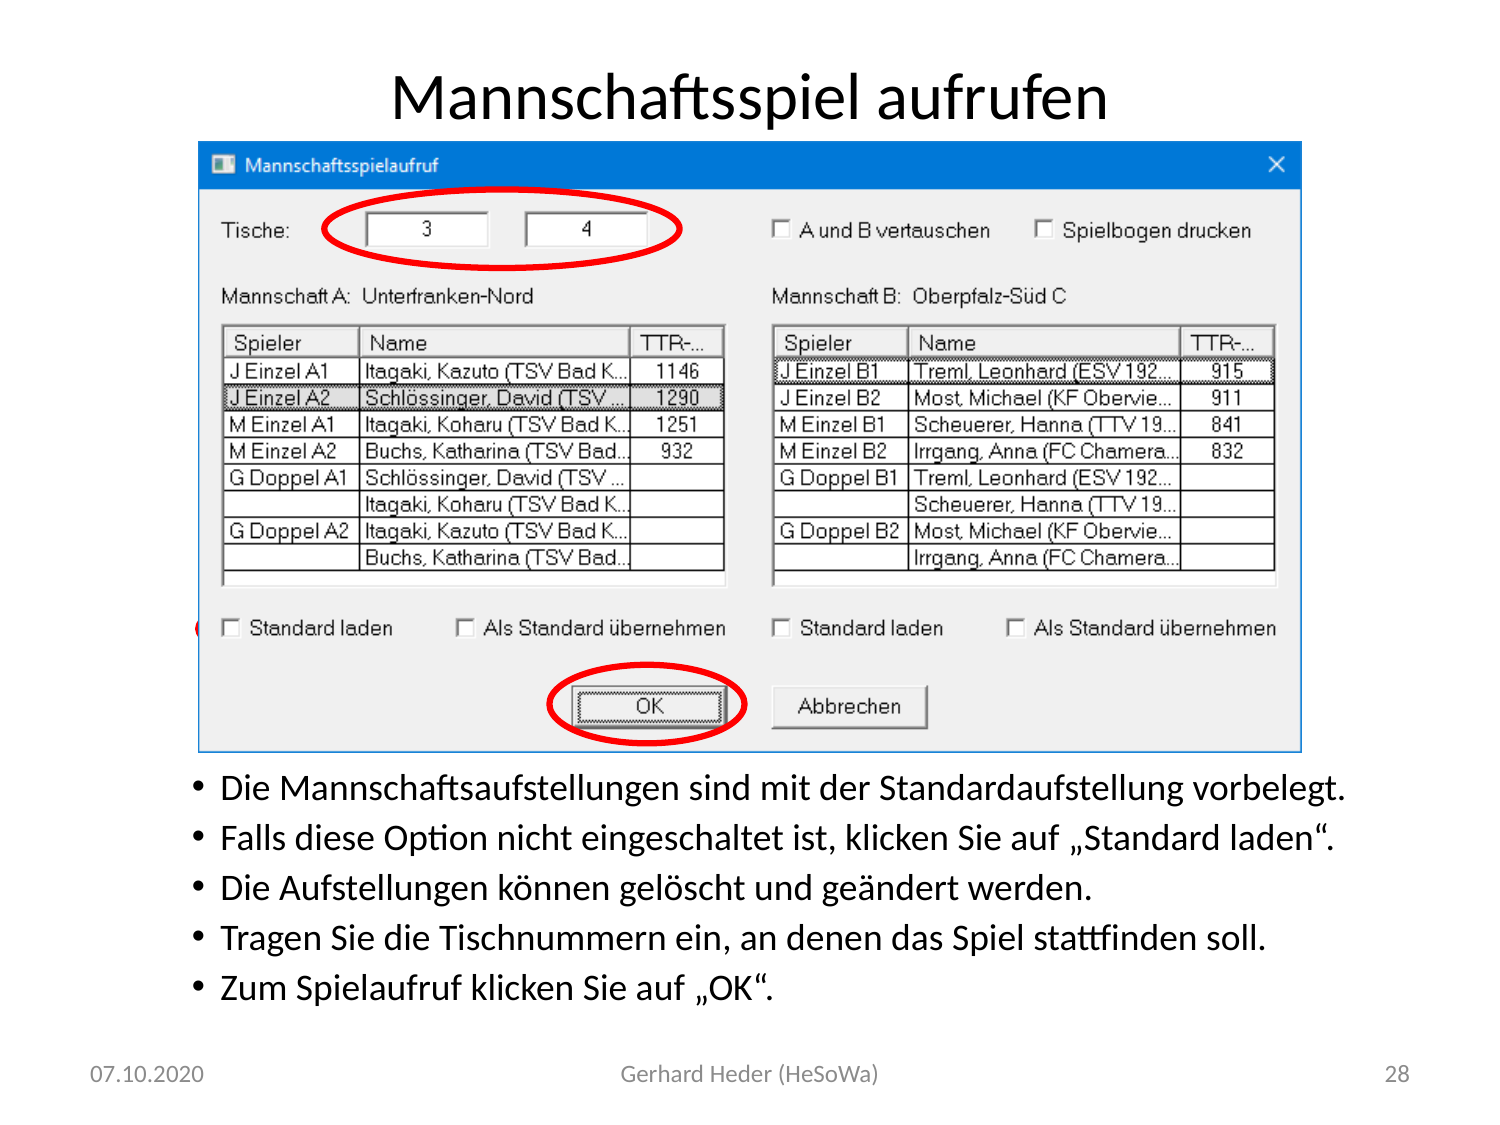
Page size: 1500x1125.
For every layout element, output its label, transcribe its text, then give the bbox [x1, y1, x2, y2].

footer Gerhard Heder (HeSoWa) [512, 1042, 988, 1103]
title Mannschaftsspiel aufrufen [74, 44, 1426, 141]
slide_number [75, 1042, 425, 1103]
picture [198, 141, 1302, 753]
text_box Die Mannschaftsaufstellungen sind mit der Standardaufstellung vorbelegt. Falls diese Option nicht eingeschaltet ist, klicken Sie auf „Standard laden“. Die Aufstellungen können gelöscht und geändert werden. Tragen Sie die Tischnummern ein, an denen das Spiel stattfinden soll. Zum Spielaufruf klicken Sie auf „OK“. [177, 755, 1422, 1041]
slide_number 28 [1074, 1042, 1425, 1103]
